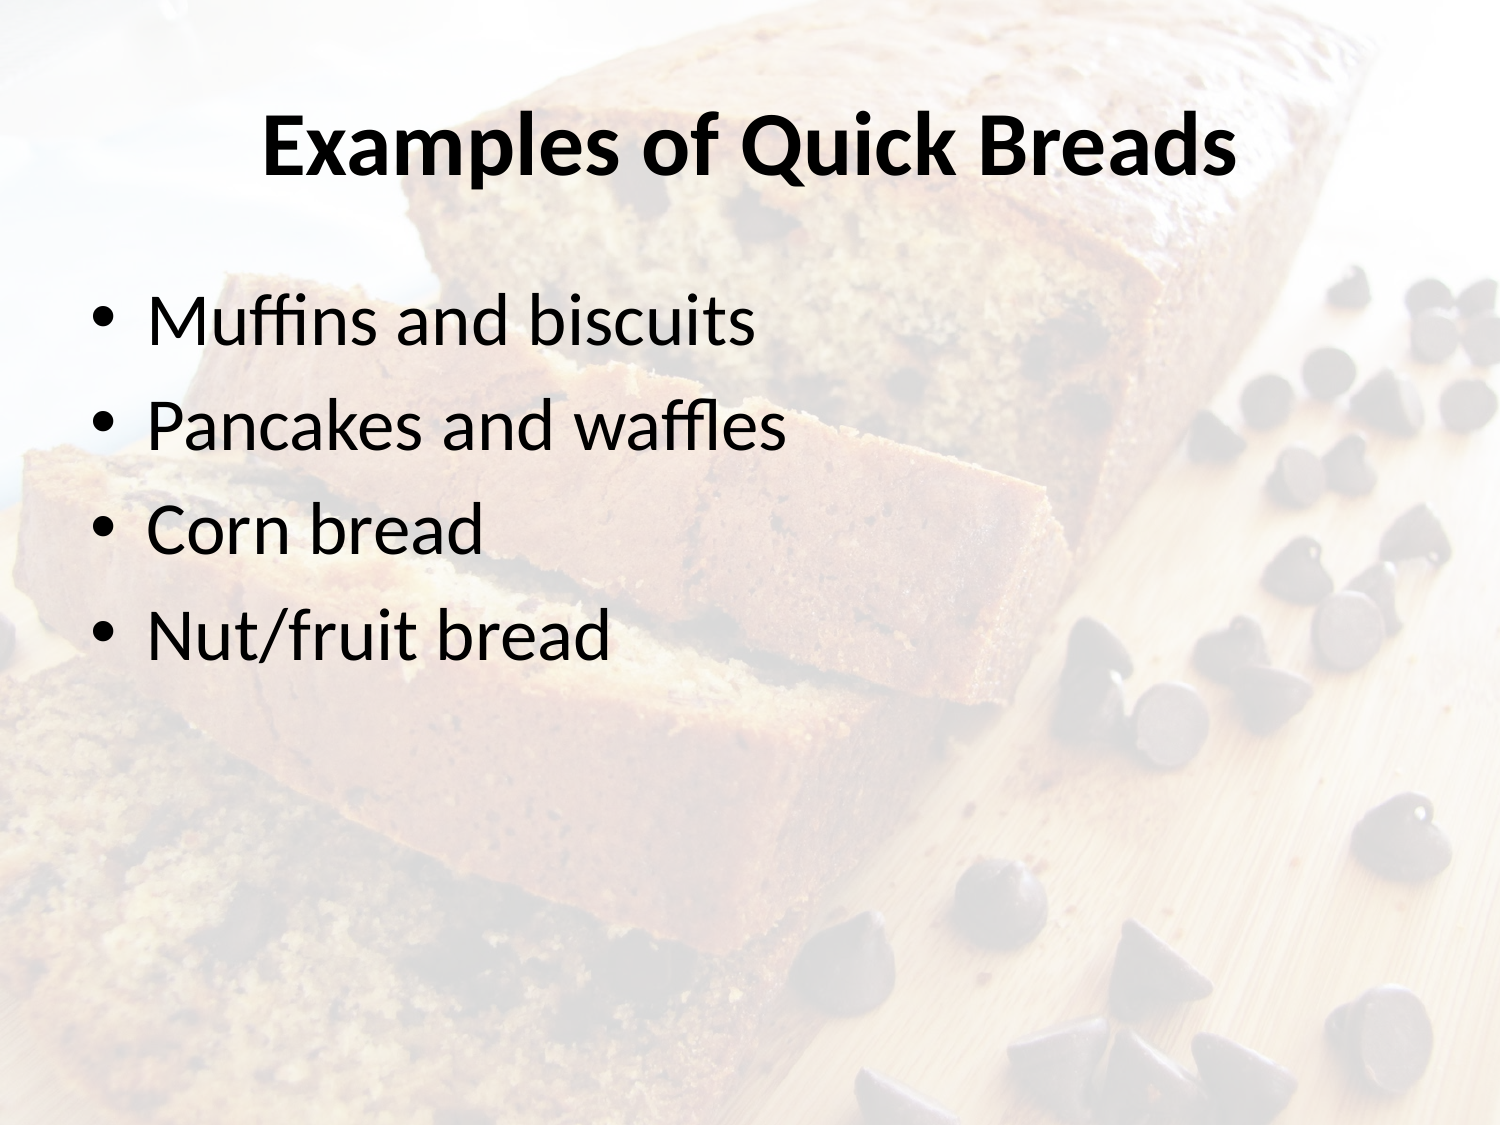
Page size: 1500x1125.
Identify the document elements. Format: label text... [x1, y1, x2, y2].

title Examples of Quick Breads [75, 45, 1425, 233]
list Muffins and biscuits Pancakes and waffles Corn bread Nut/fruit bread [75, 262, 1425, 1005]
